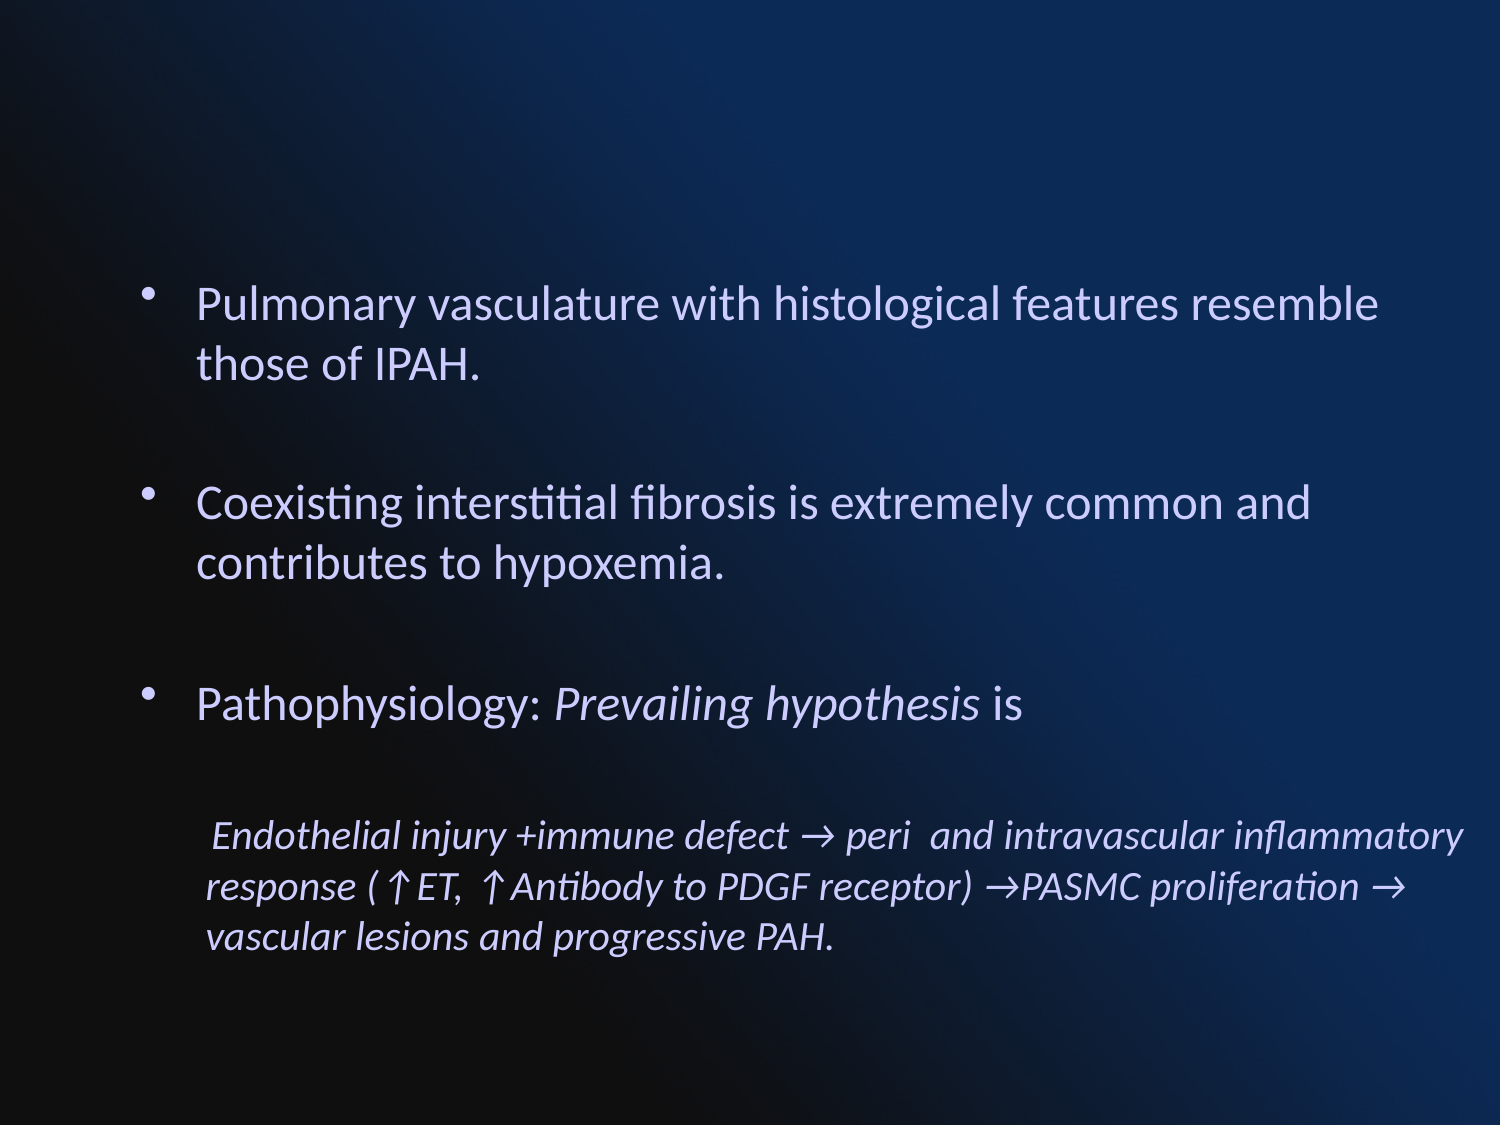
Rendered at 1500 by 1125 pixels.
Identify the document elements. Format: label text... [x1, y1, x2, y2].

picture [0, 0, 1500, 1125]
list Pulmonary vasculature with histological features resemble those of IPAH. Coexisting interstitial fibrosis is extremely common and contributes to hypoxemia. Pathophysiology: Prevailing hypothesis is Endothelial injury +immune defect → peri and intravascular inflammatory response (↑ET, ↑Antibody to PDGF receptor) →PASMC proliferation → vascular lesions and progressive PAH. [124, 262, 1500, 1001]
